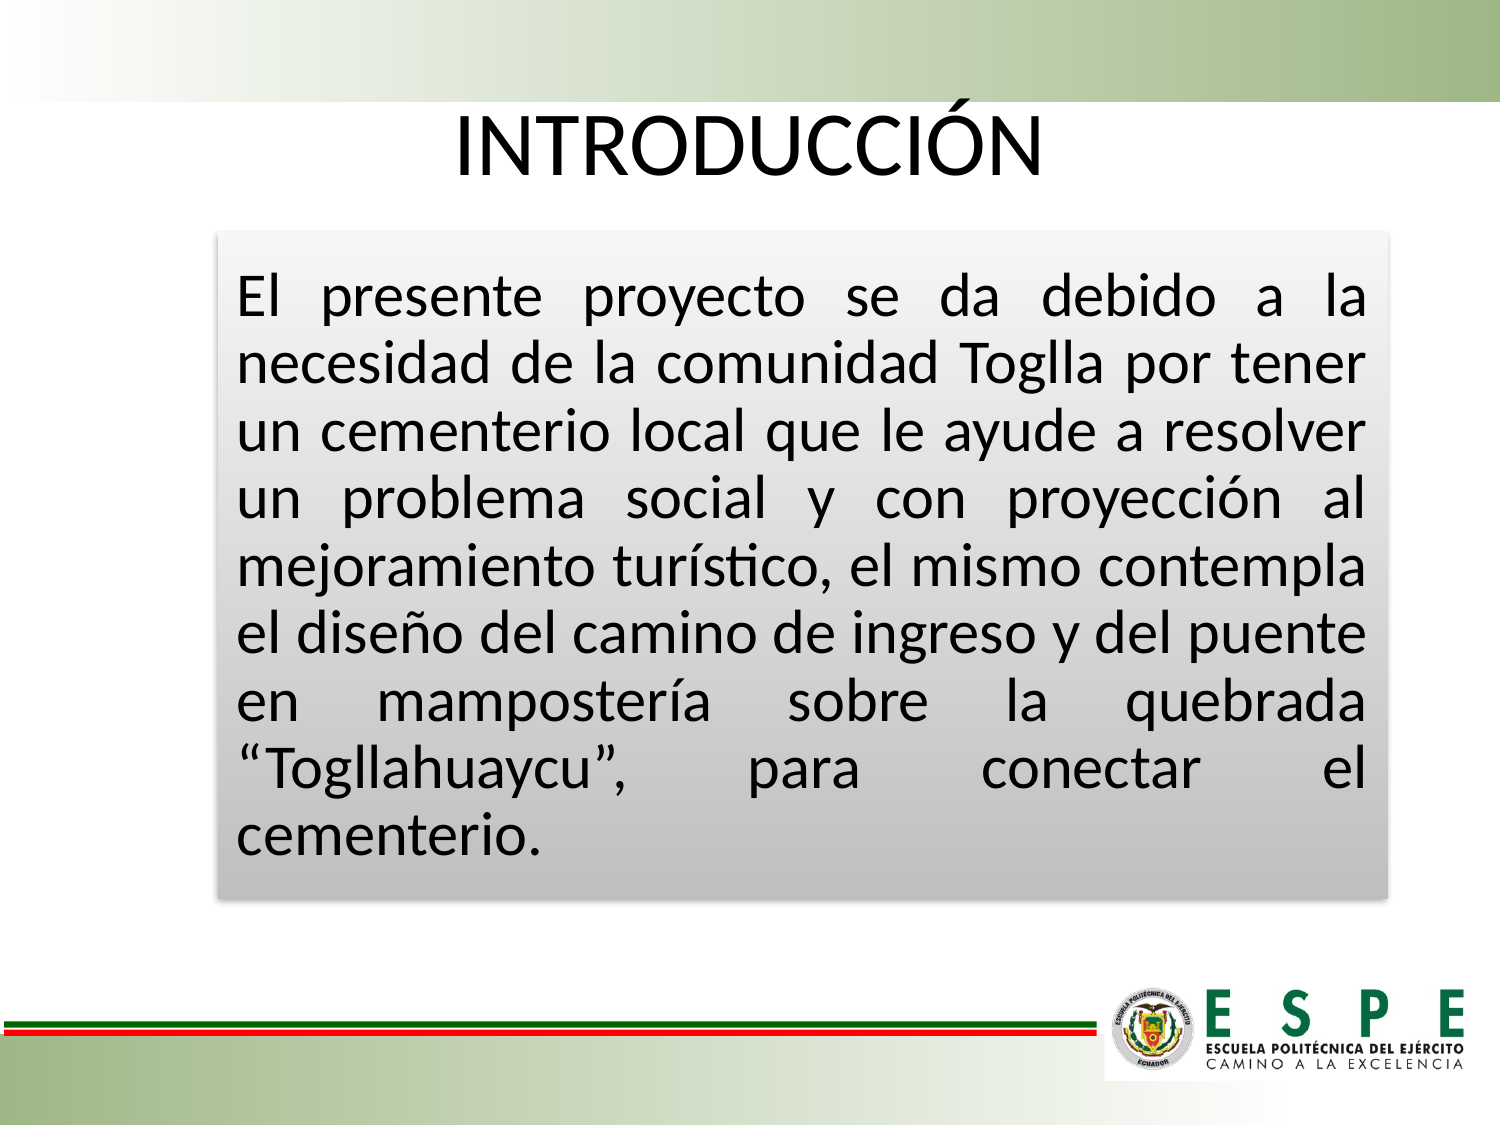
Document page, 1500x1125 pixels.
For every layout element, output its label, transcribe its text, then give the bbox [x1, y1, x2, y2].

title INTRODUCCIÓN [75, 45, 1425, 233]
picture [1104, 976, 1483, 1081]
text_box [180, 232, 1426, 900]
